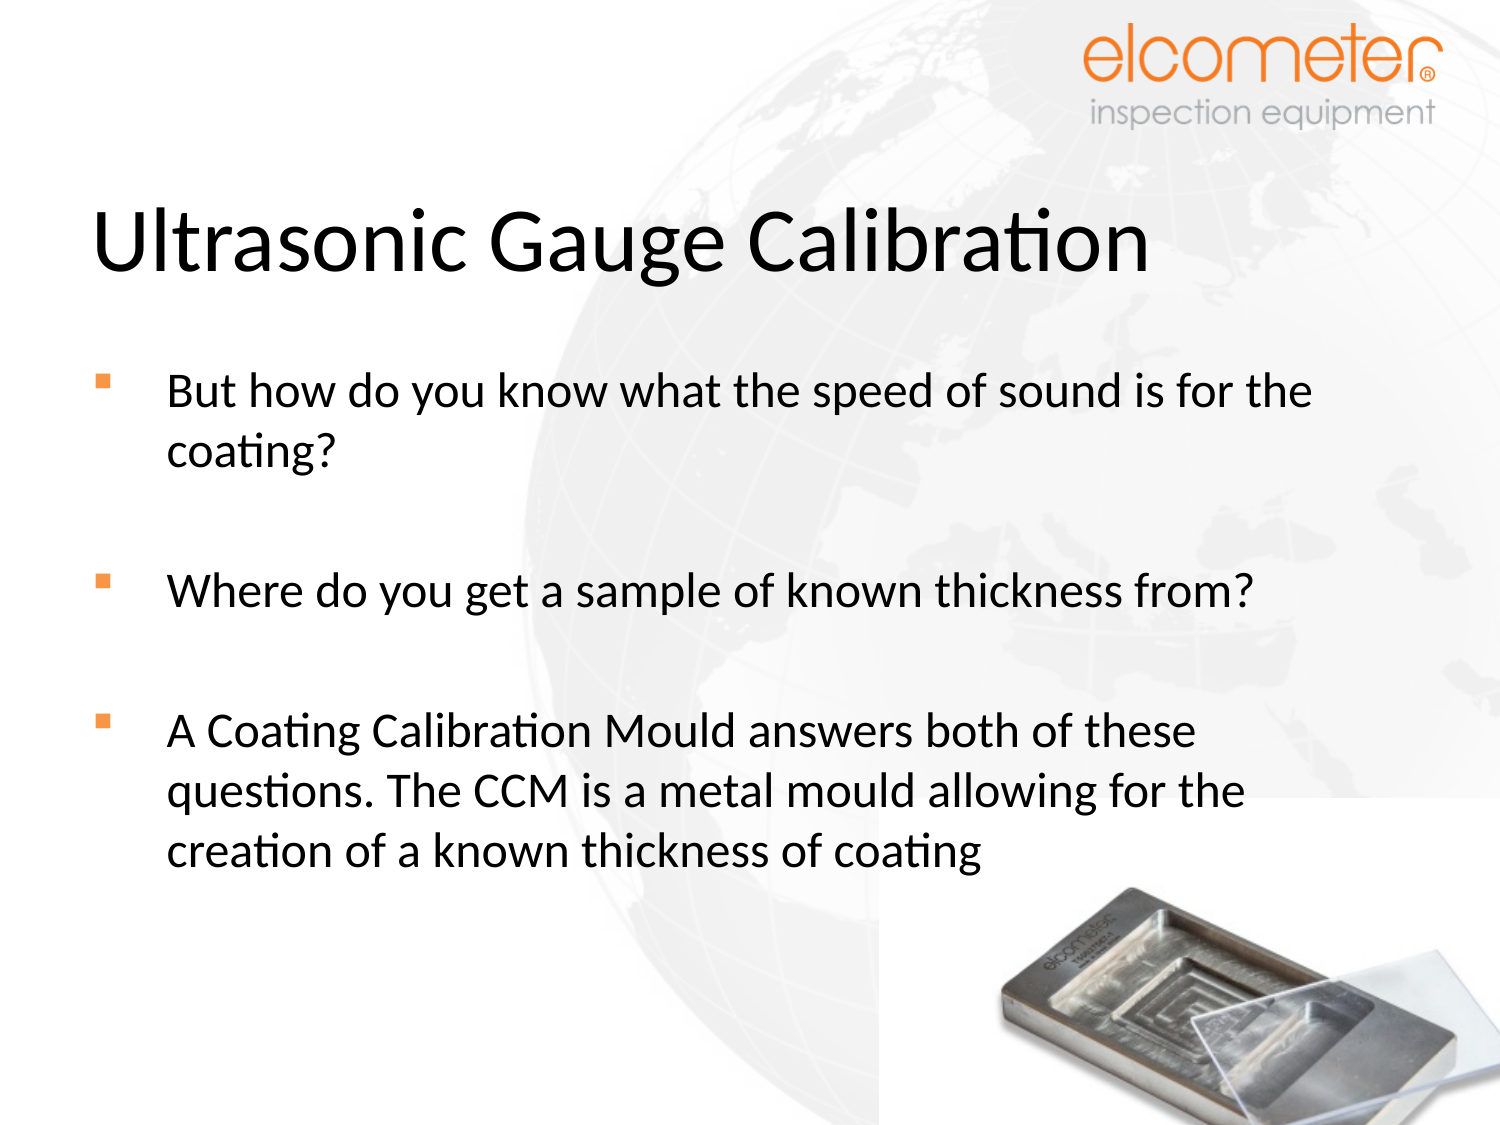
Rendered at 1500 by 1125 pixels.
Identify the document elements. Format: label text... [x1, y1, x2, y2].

title Ultrasonic Gauge Calibration [76, 172, 1427, 349]
picture [0, 0, 1500, 1125]
list But how do you know what the speed of sound is for the coating? Where do you get a sample of known thickness from? A Coating Calibration Mould answers both of these questions. The CCM is a metal mould allowing for the creation of a known thickness of coating [76, 349, 1427, 929]
